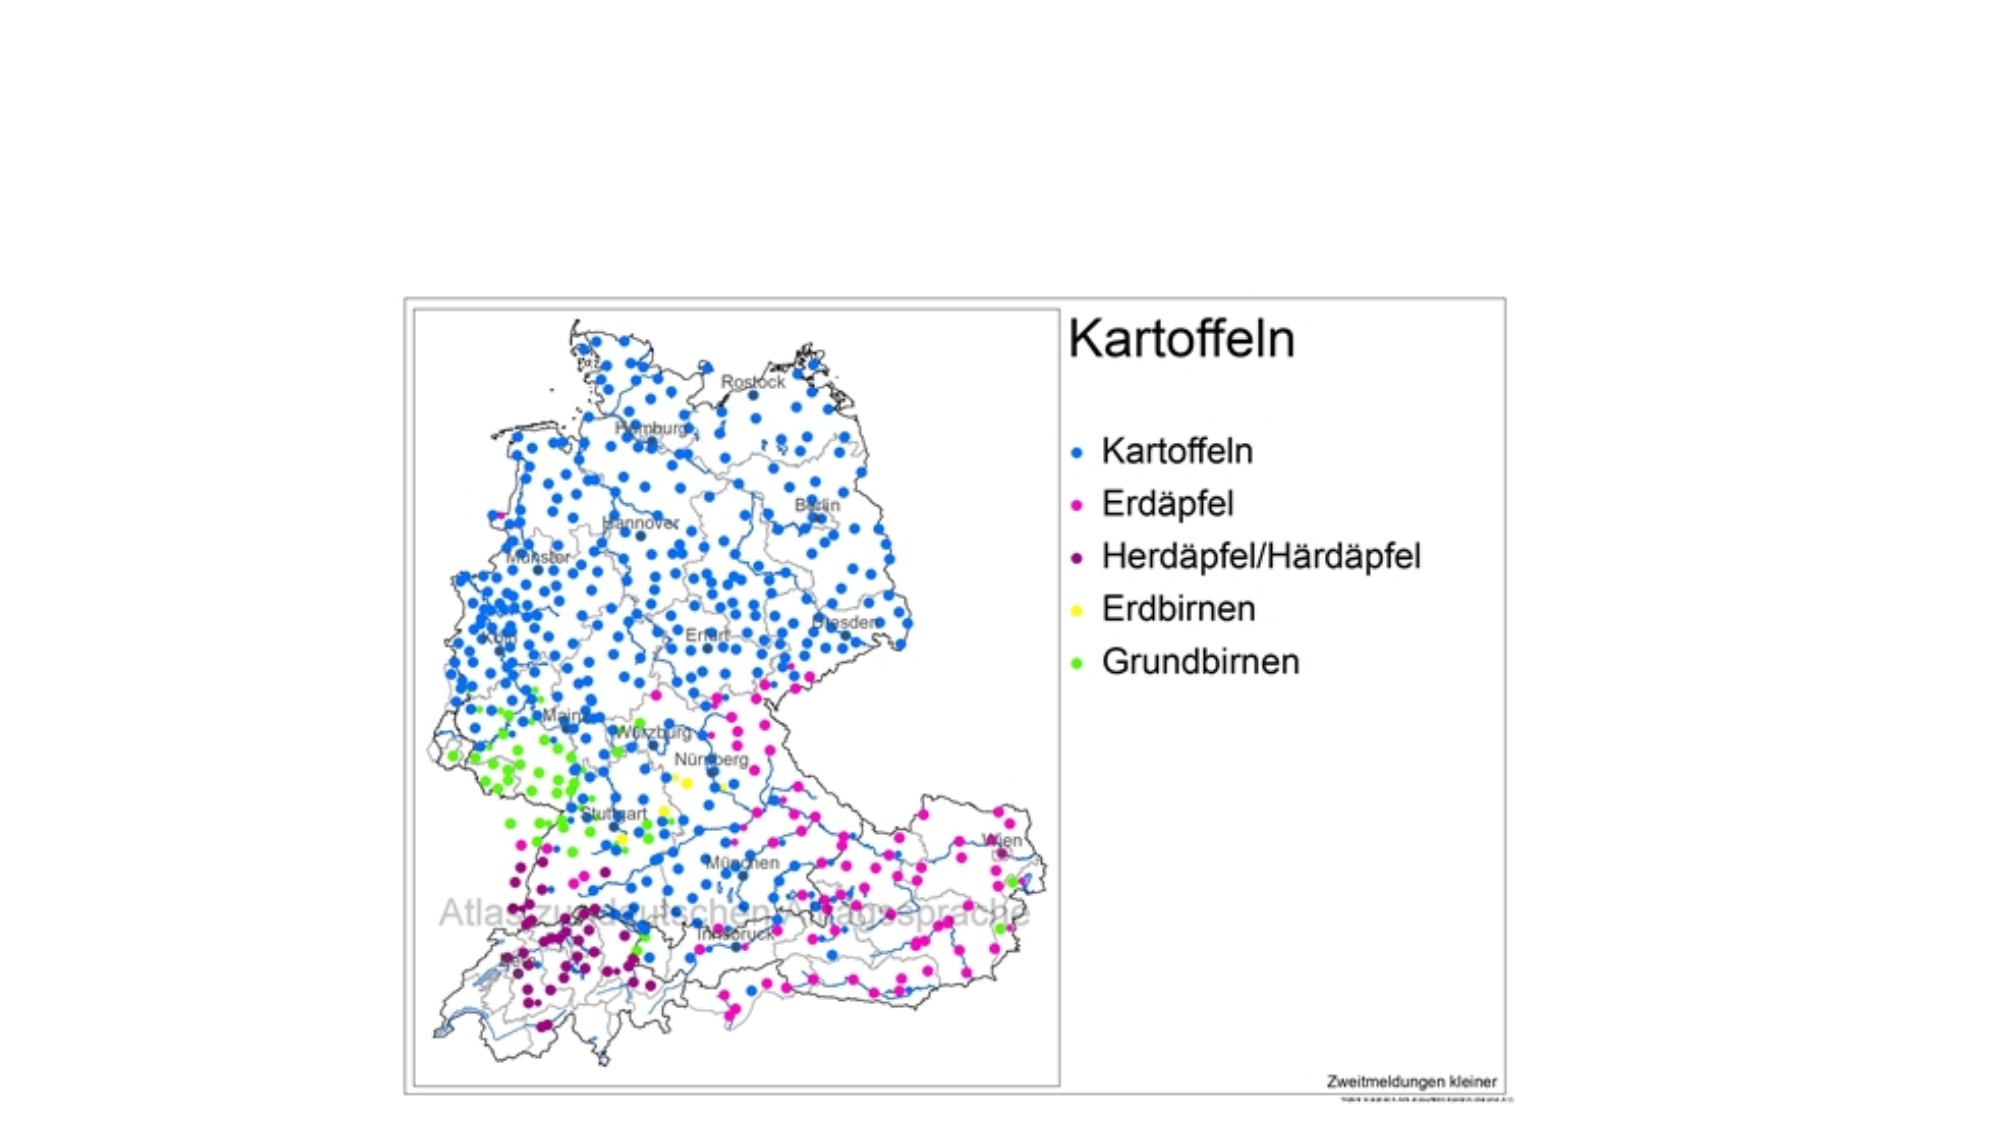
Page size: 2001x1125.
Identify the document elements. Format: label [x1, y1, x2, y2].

picture [365, 277, 1548, 1116]
